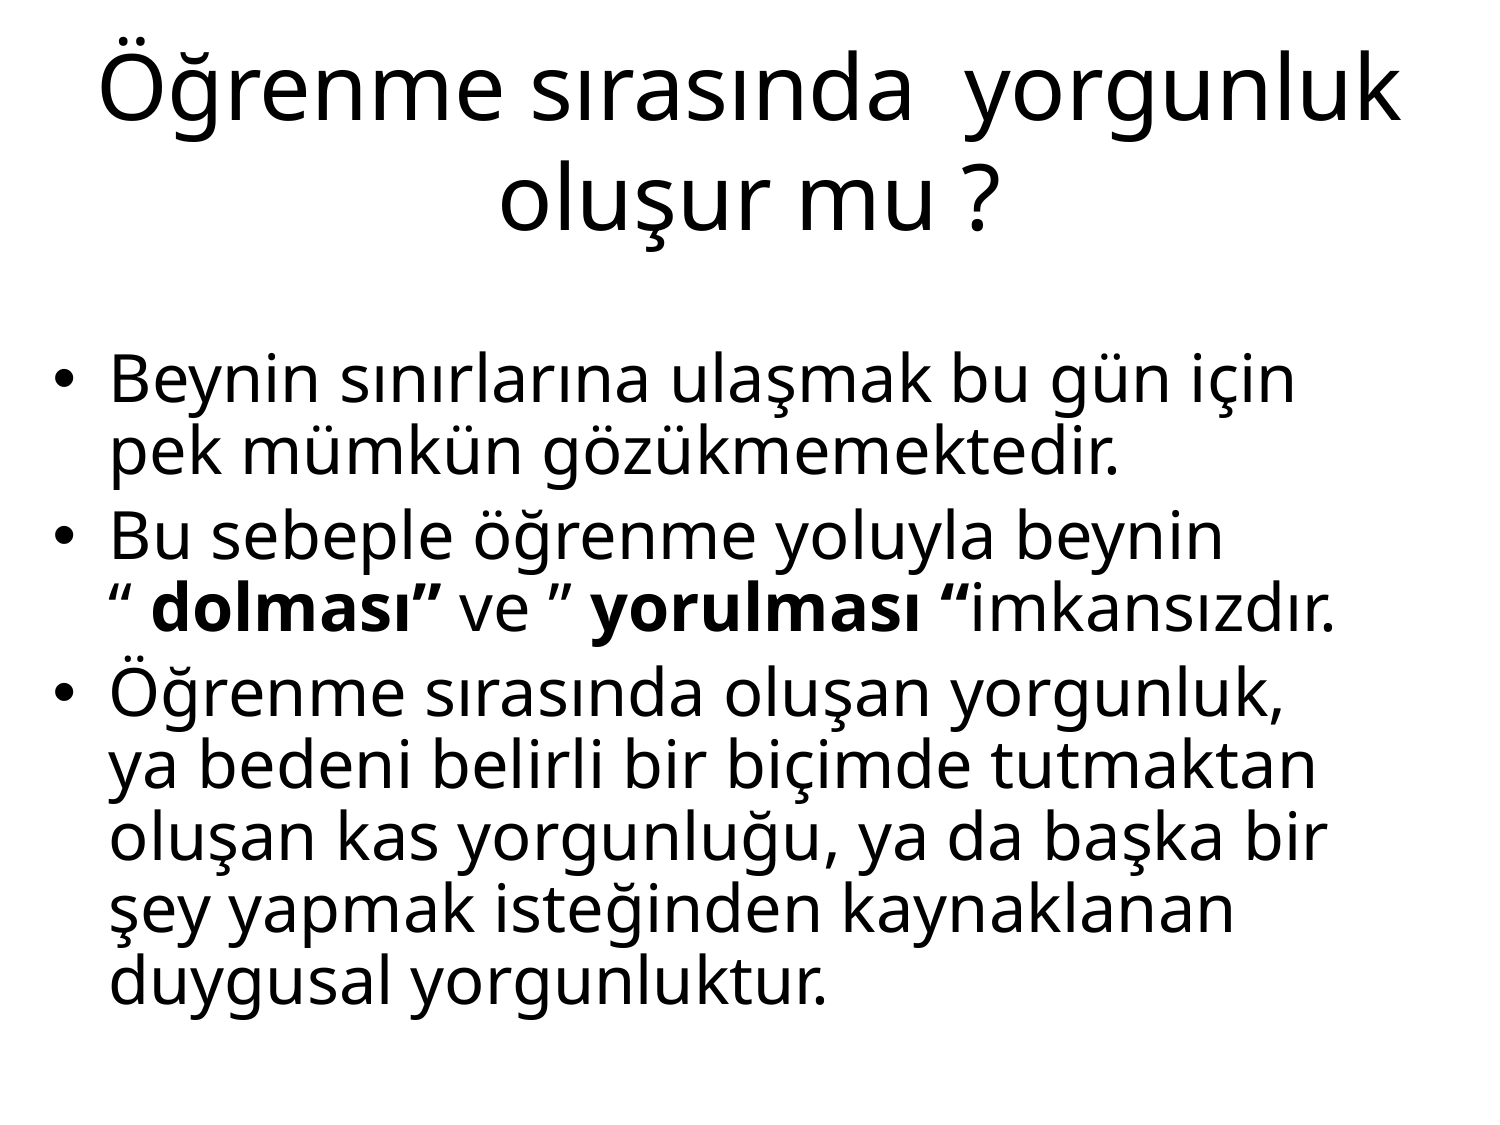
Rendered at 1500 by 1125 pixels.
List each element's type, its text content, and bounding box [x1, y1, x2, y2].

title Öğrenme sırasında yorgunluk oluşur mu ? [75, 45, 1425, 233]
list Beynin sınırlarına ulaşmak bu gün için pek mümkün gözükmemektedir. Bu sebeple öğrenme yoluyla beynin “ dolması” ve ” yorulması “imkansızdır. Öğrenme sırasında oluşan yorgunluk, ya bedeni belirli bir biçimde tutmaktan oluşan kas yorgunluğu, ya da başka bir şey yapmak isteğinden kaynaklanan duygusal yorgunluktur. [37, 337, 1388, 1050]
